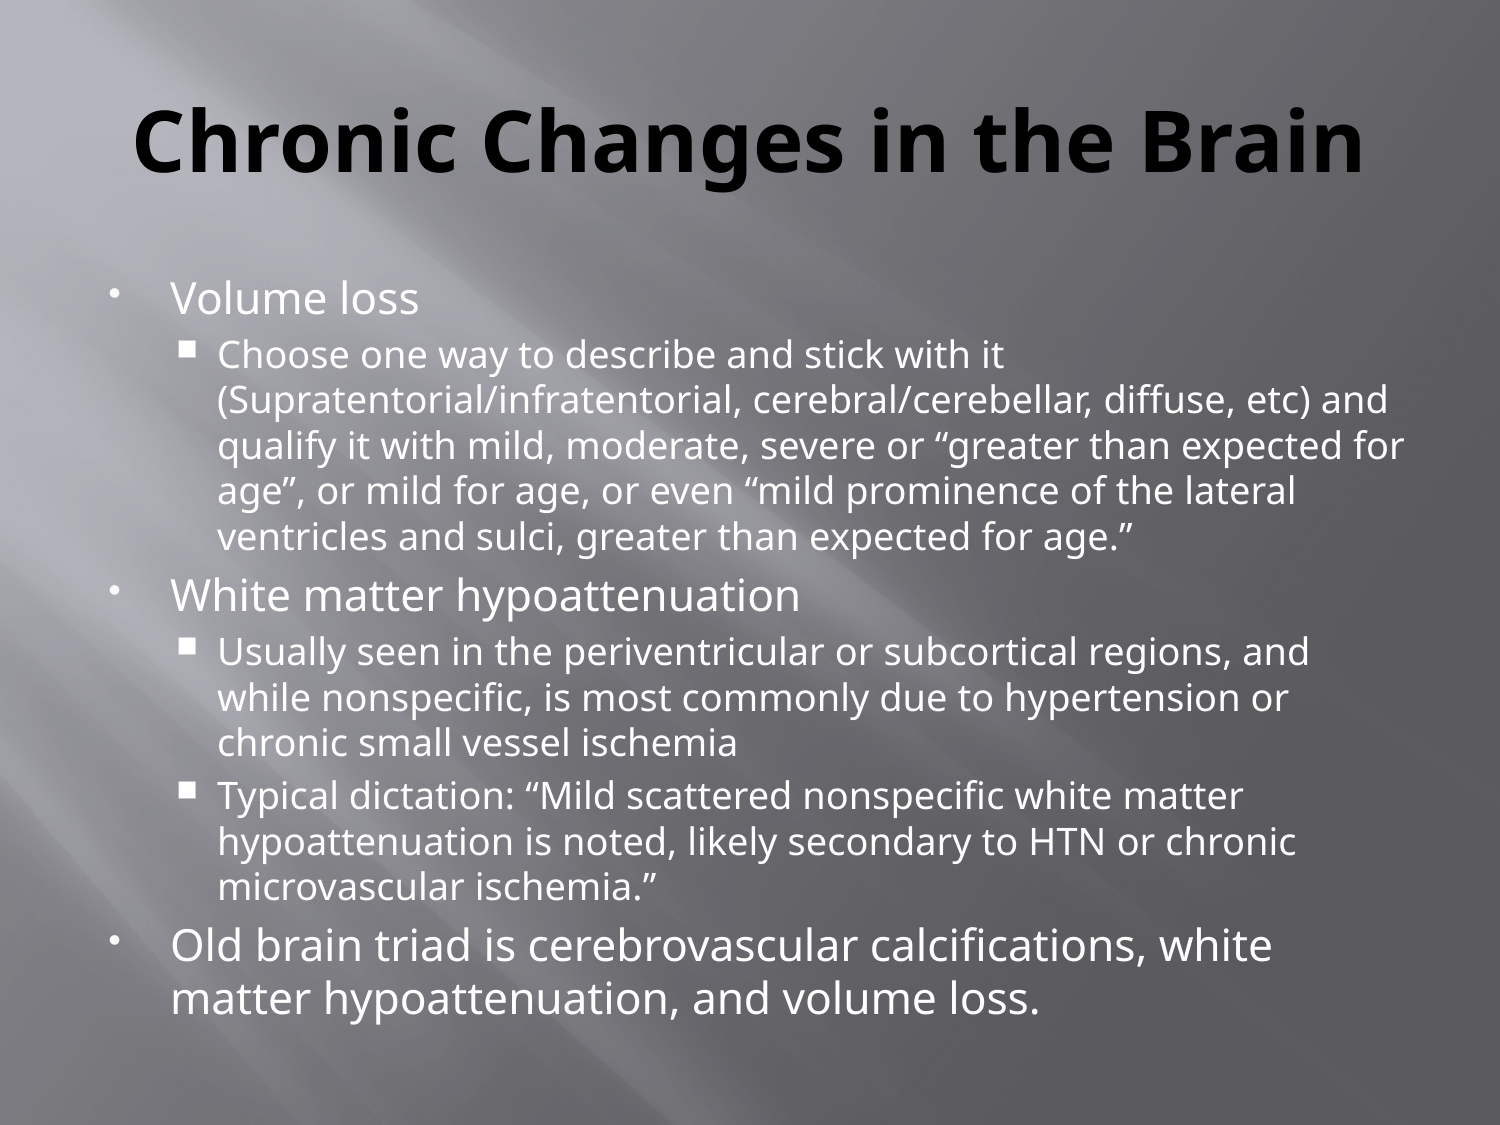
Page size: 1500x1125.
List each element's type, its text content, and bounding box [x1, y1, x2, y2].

title Chronic Changes in the Brain [75, 45, 1425, 233]
list Volume loss Choose one way to describe and stick with it (Supratentorial/infratentorial, cerebral/cerebellar, diffuse, etc) and qualify it with mild, moderate, severe or “greater than expected for age”, or mild for age, or even “mild prominence of the lateral ventricles and sulci, greater than expected for age.” White matter hypoattenuation Usually seen in the periventricular or subcortical regions, and while nonspecific, is most commonly due to hypertension or chronic small vessel ischemia Typical dictation: “Mild scattered nonspecific white matter hypoattenuation is noted, likely secondary to HTN or chronic microvascular ischemia.” Old brain triad is cerebrovascular calcifications, white matter hypoattenuation, and volume loss. [75, 262, 1425, 1035]
